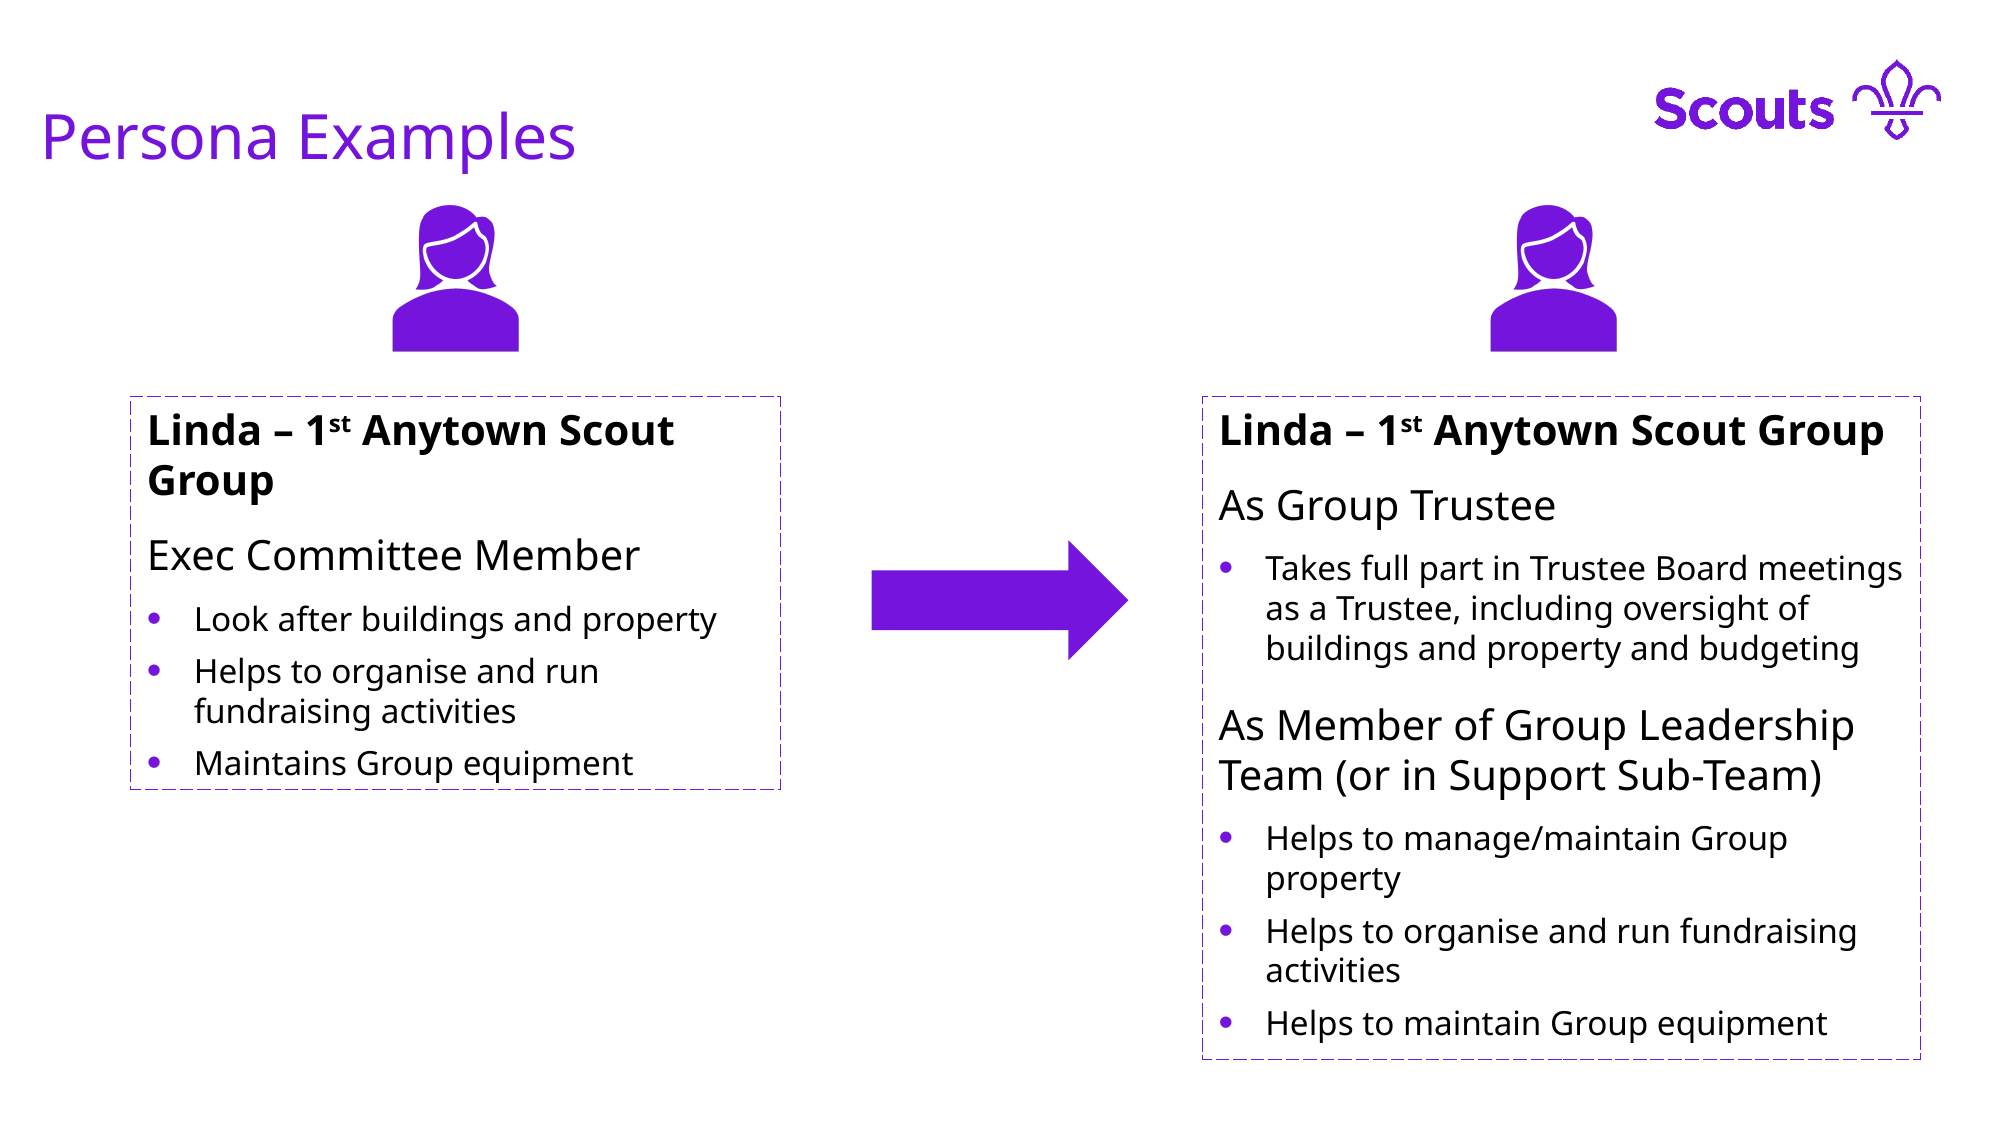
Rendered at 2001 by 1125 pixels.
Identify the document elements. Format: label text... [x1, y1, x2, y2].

picture [1654, 59, 1941, 140]
text_box Linda – 1st Anytown Scout Group Exec Committee Member Look after buildings and property Helps to organise and run fundraising activities Maintains Group equipment [130, 396, 781, 790]
text_box Linda – 1st Anytown Scout Group As Group Trustee Takes full part in Trustee Board meetings as a Trustee, including oversight of buildings and property and budgeting As Member of Group Leadership Team (or in Support Sub-Team) Helps to manage/maintain Group property Helps to organise and run fundraising activities Helps to maintain Group equipment [1202, 396, 1921, 1060]
picture [1458, 189, 1648, 379]
text_box [869, 538, 1131, 663]
text_box Persona Examples [40, 96, 910, 172]
picture [361, 189, 550, 379]
